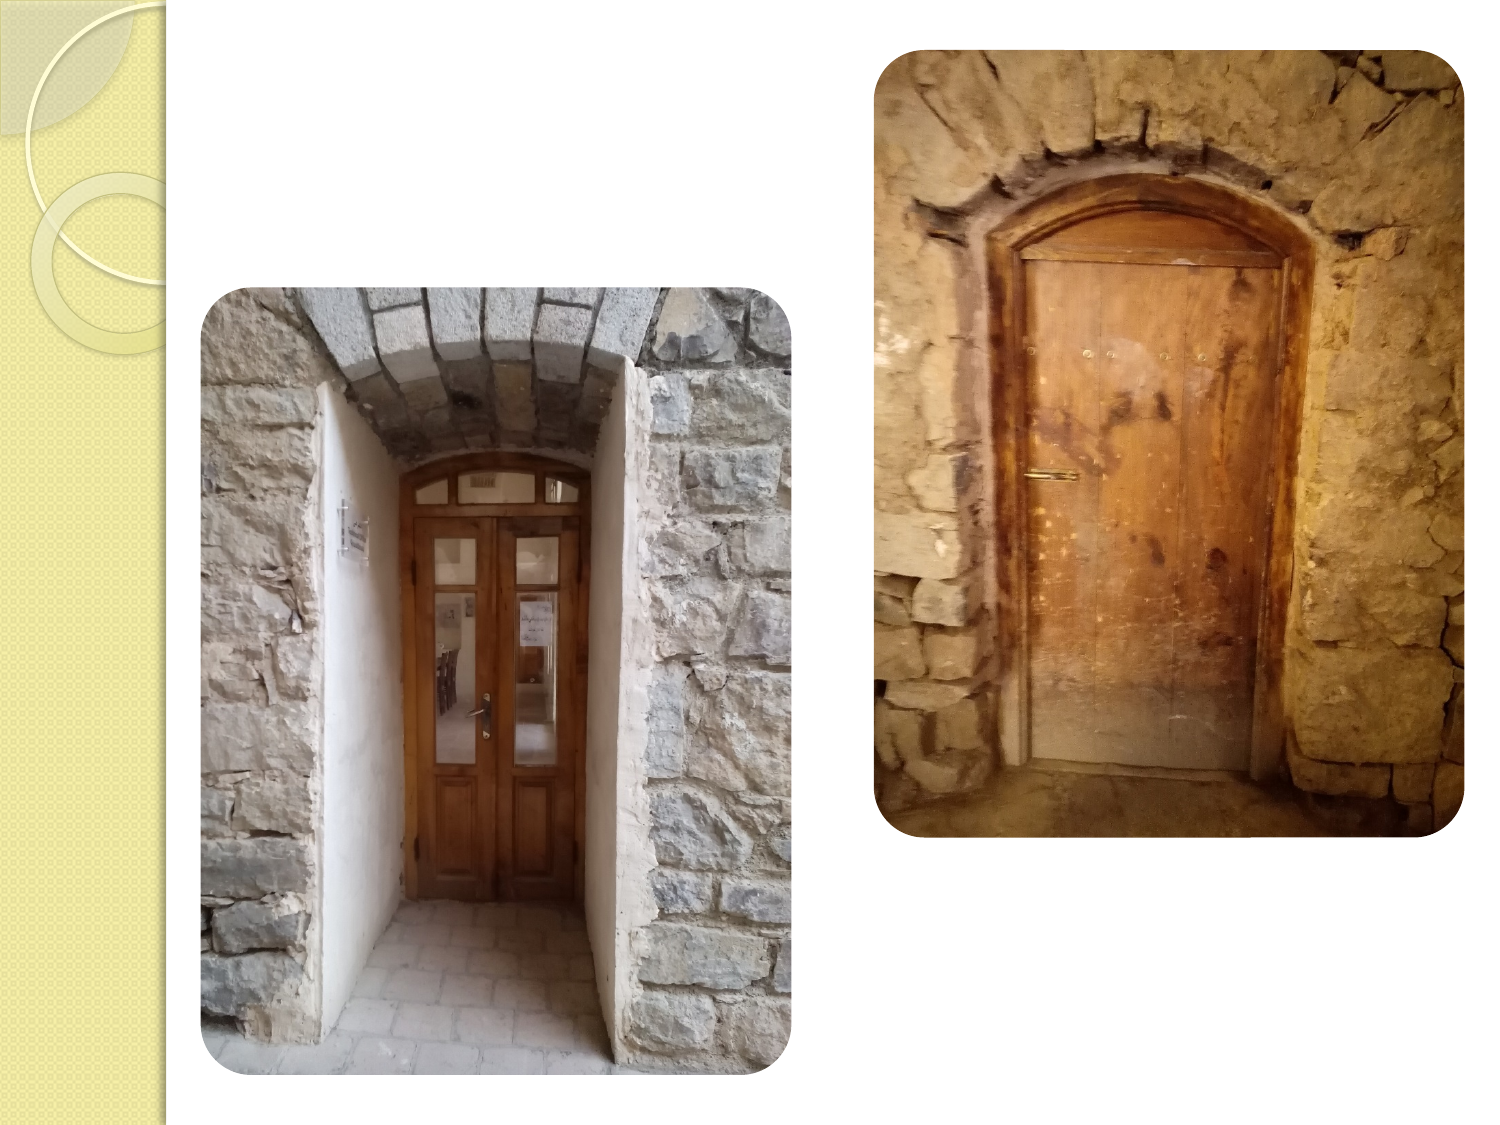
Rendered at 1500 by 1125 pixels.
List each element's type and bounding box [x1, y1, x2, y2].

picture [873, 49, 1465, 838]
picture [200, 287, 792, 1076]
